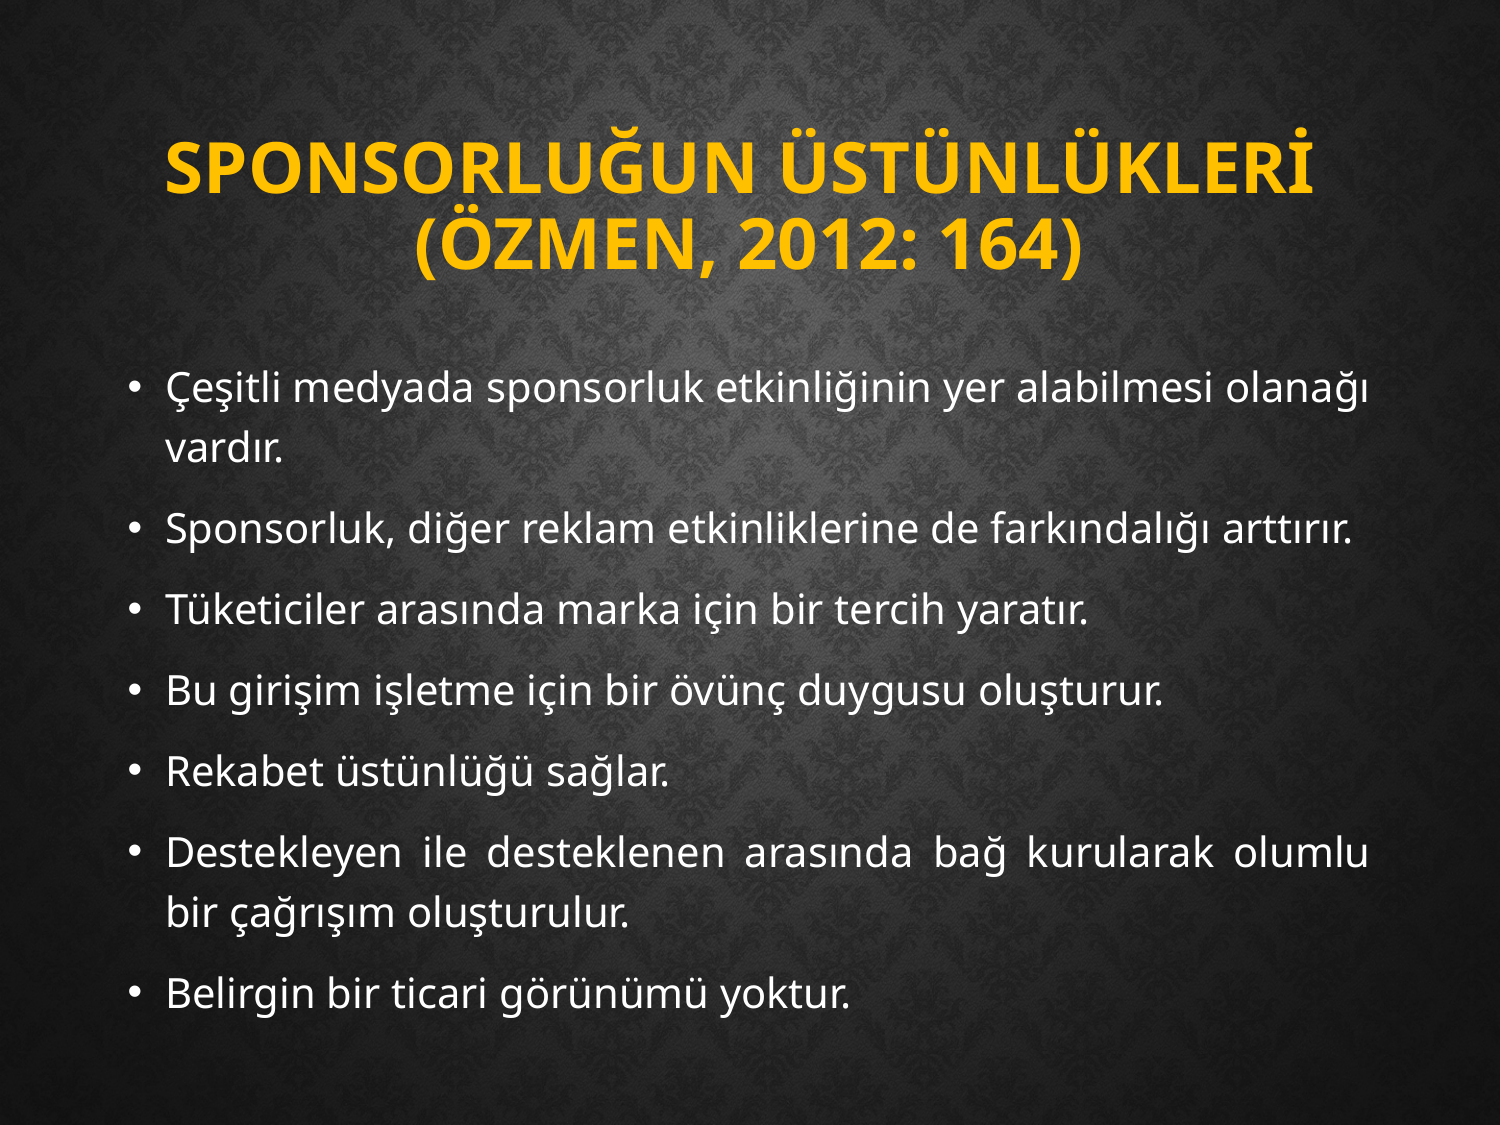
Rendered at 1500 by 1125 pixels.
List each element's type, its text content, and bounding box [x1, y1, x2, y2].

title Sponsorluğun Üstünlüklerİ (Özmen, 2012: 164) [112, 99, 1387, 318]
list Çeşitli medyada sponsorluk etkinliğinin yer alabilmesi olanağı vardır. Sponsorluk, diğer reklam etkinliklerine de farkındalığı arttırır. Tüketiciler arasında marka için bir tercih yaratır. Bu girişim işletme için bir övünç duygusu oluşturur. Rekabet üstünlüğü sağlar. Destekleyen ile desteklenen arasında bağ kurularak olumlu bir çağrışım oluşturulur. Belirgin bir ticari görünümü yoktur. [112, 343, 1387, 950]
